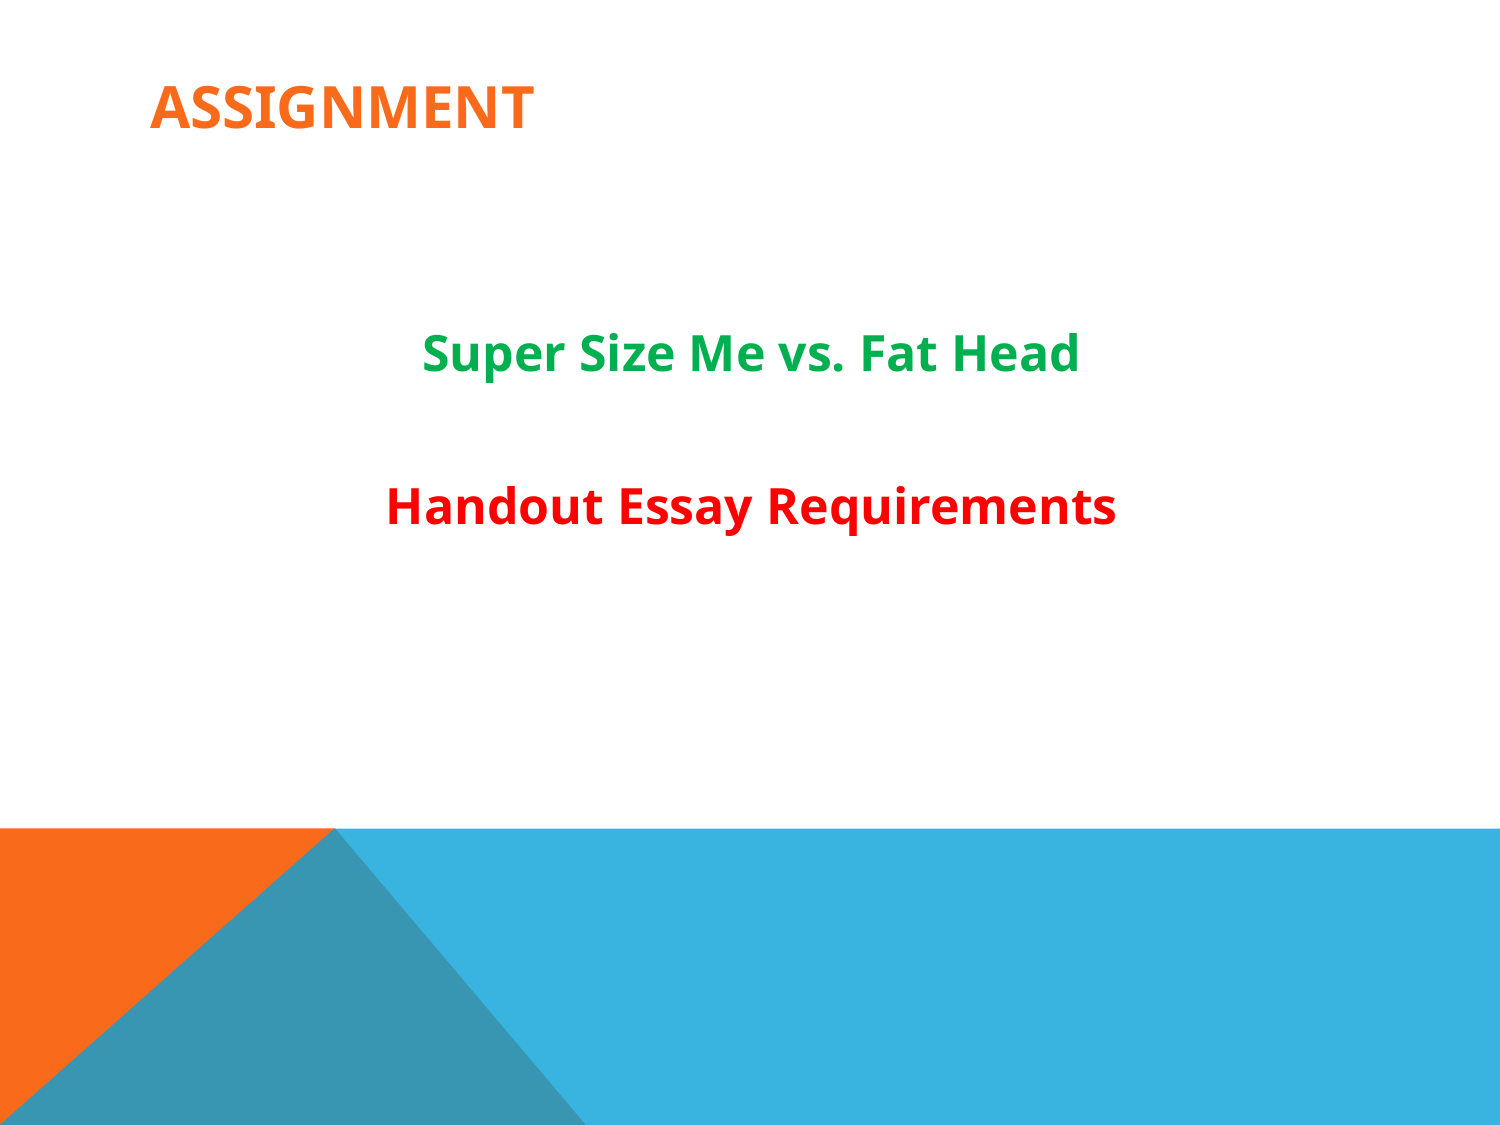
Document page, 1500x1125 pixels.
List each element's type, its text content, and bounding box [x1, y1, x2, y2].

title assignment [135, 60, 1369, 150]
list Super Size Me vs. Fat Head Handout Essay Requirements [135, 180, 1369, 768]
